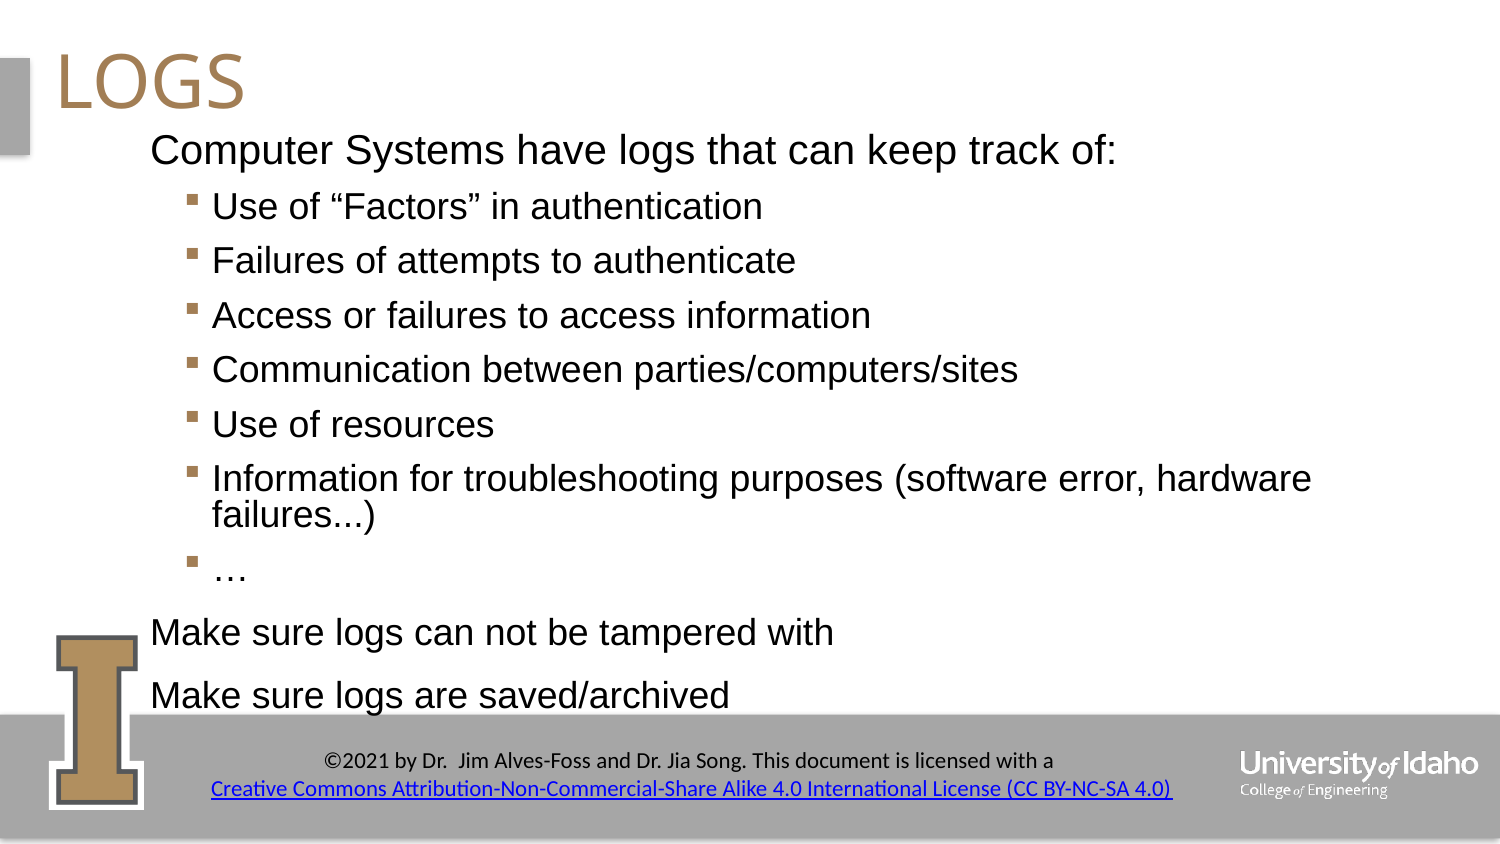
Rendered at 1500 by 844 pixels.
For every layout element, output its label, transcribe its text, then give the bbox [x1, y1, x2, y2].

list Computer Systems have logs that can keep track of: Use of “Factors” in authentication Failures of attempts to authenticate Access or failures to access information Communication between parties/computers/sites Use of resources Information for troubleshooting purposes (software error, hardware failures...) … Make sure logs can not be tampered with Make sure logs are saved/archived [150, 127, 1405, 670]
title logs [54, 33, 1405, 128]
